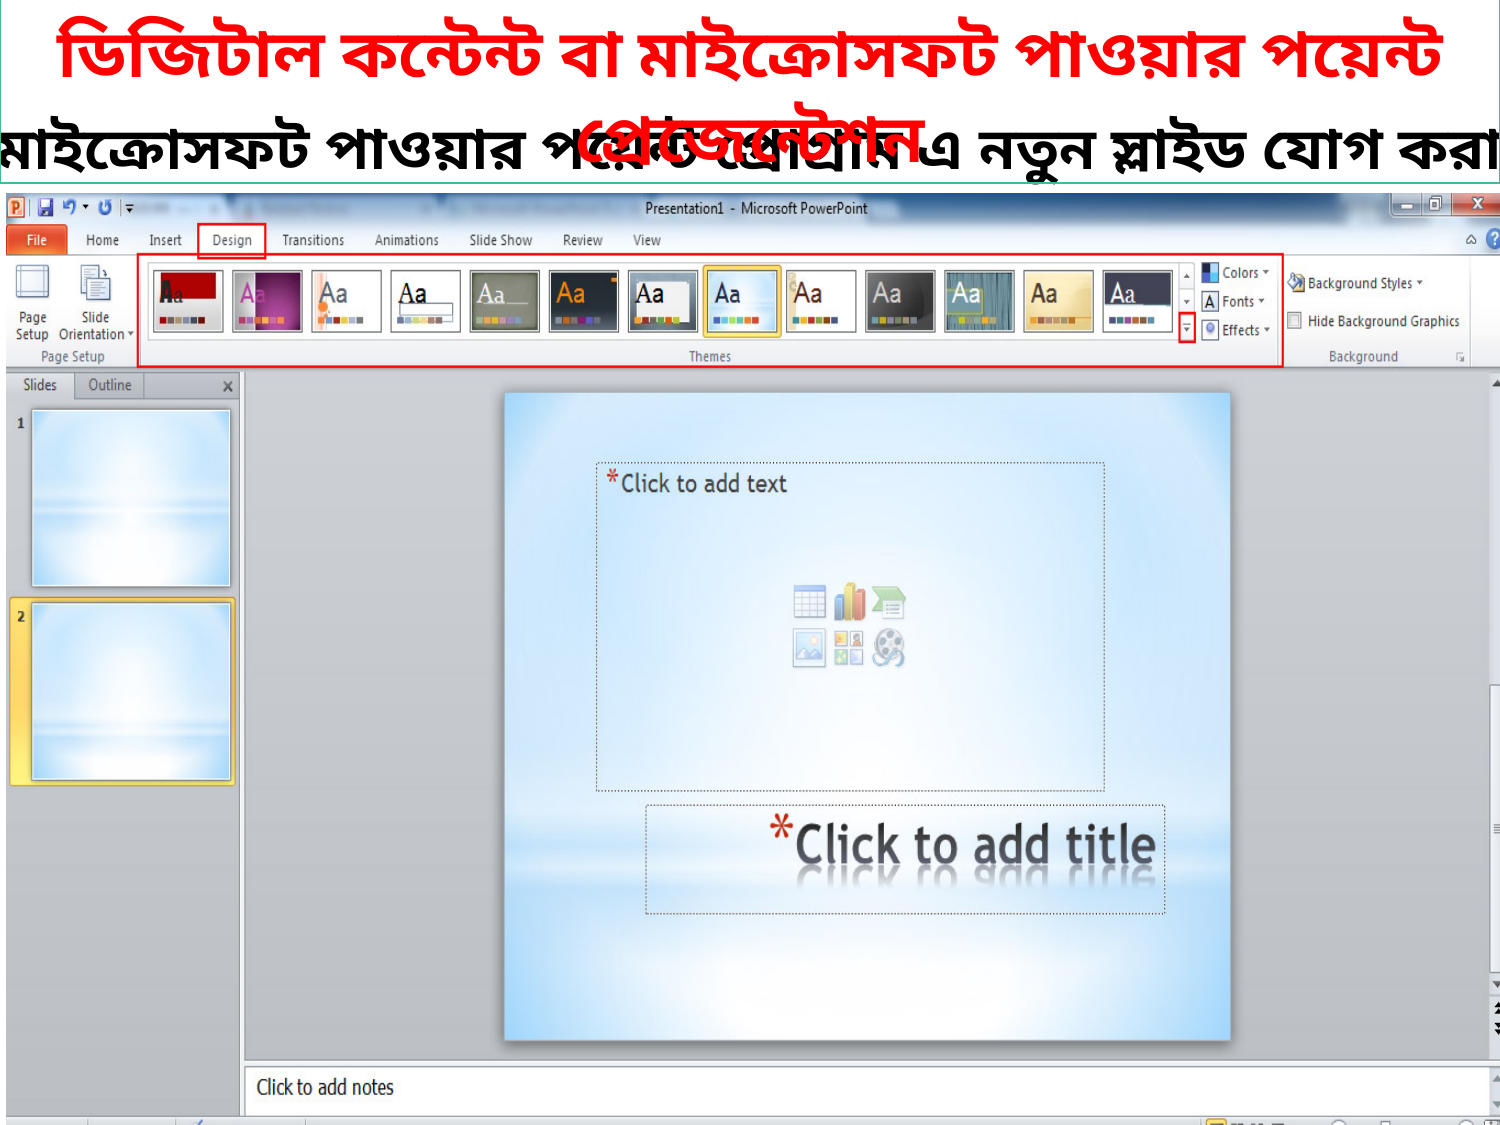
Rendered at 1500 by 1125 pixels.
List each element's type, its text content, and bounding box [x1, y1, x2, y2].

text_box মাইক্রোসফট পাওয়ার পয়েন্ট প্রোগ্রাম এ নতুন স্লাইড যোগ করা [0, 184, 1500, 189]
picture [5, 193, 1500, 1125]
text_box ডিজিটাল কন্টেন্ট বা মাইক্রোসফট পাওয়ার পয়েন্ট প্রেজেন্টেশন [0, 0, 1500, 184]
